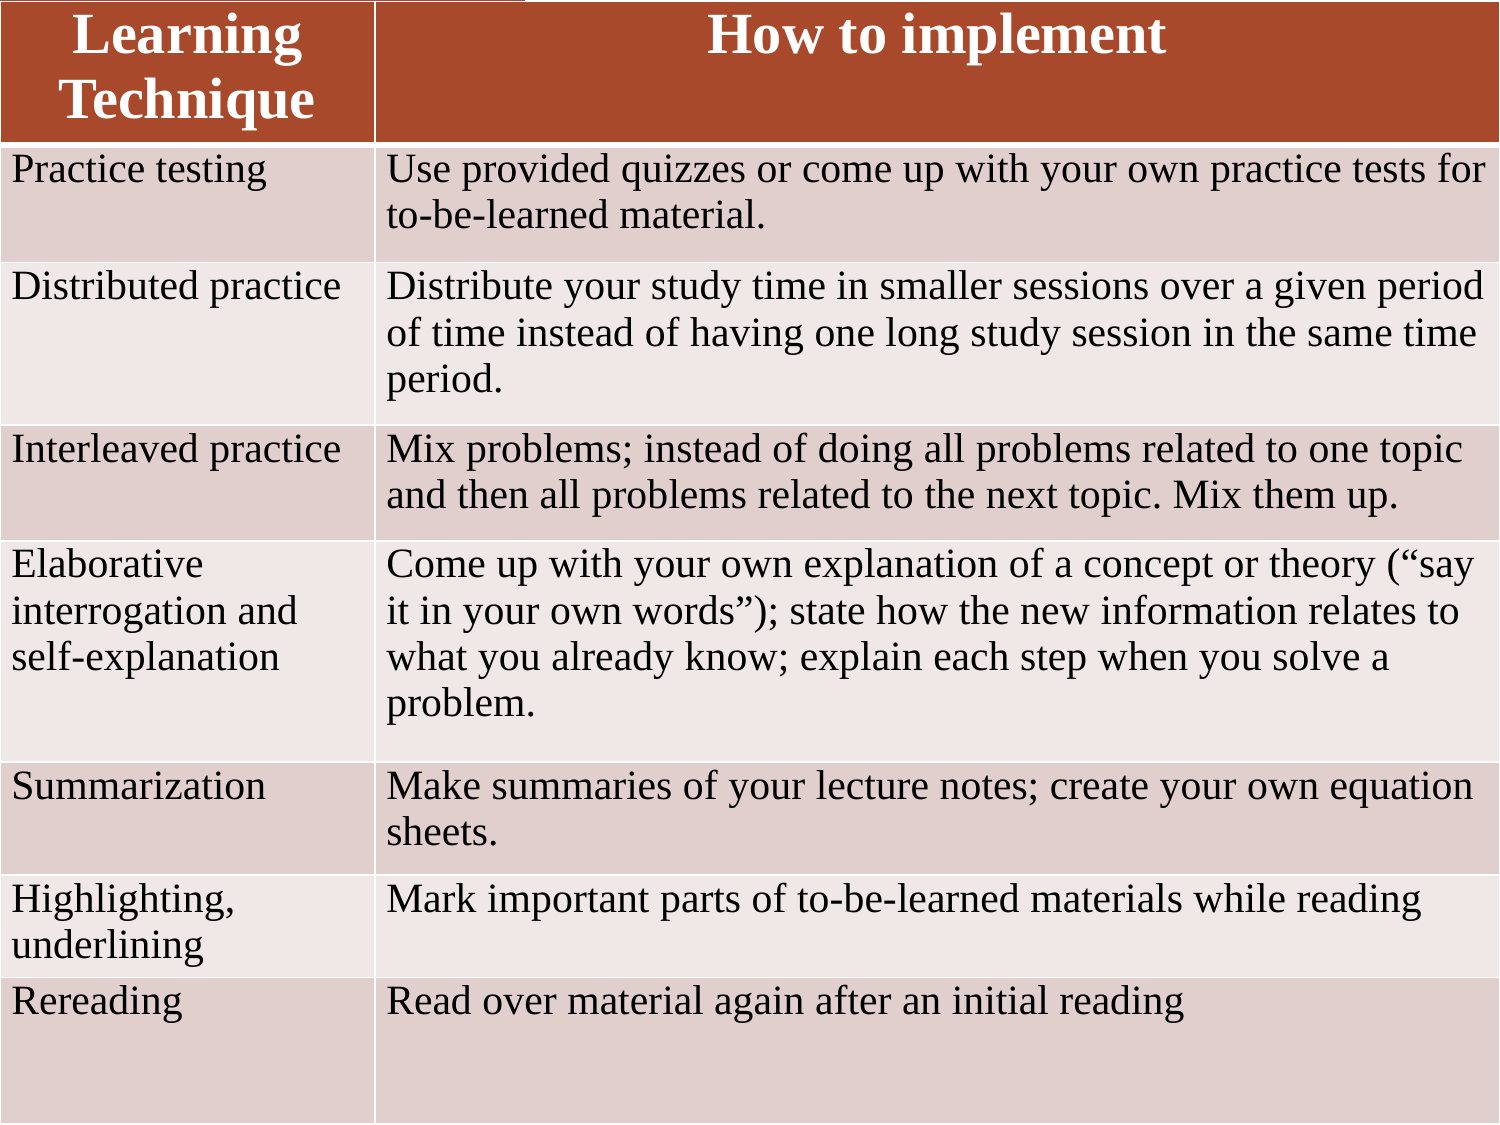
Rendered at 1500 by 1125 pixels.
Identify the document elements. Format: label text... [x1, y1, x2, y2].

table_cell Make summaries of your lecture notes; create your own equation sheets. [376, 763, 1499, 874]
table_cell Distributed practice [1, 263, 374, 424]
table_cell Practice testing [1, 148, 374, 262]
table_cell Summarization [1, 763, 374, 874]
table_cell Rereading [1, 978, 374, 1123]
table_cell Come up with your own explanation of a concept or theory (“say it in your own words”); state how the new information relates to what you already know; explain each step when you solve a problem. [376, 542, 1499, 761]
table_header How to implement [376, 2, 1499, 142]
table_cell Elaborative interrogation and self-explanation [1, 542, 374, 761]
table_cell Highlighting, underlining [1, 876, 374, 977]
table_header Learning Technique [1, 2, 374, 142]
table_cell Distribute your study time in smaller sessions over a given period of time instead of having one long study session in the same time period. [376, 263, 1499, 424]
table_cell Use provided quizzes or come up with your own practice tests for to-be-learned material. [376, 148, 1499, 262]
table_cell Interleaved practice [1, 426, 374, 540]
table_cell Mix problems; instead of doing all problems related to one topic and then all problems related to the next topic. Mix them up. [376, 426, 1499, 540]
table_cell Mark important parts of to-be-learned materials while reading [376, 876, 1499, 977]
table_cell Read over material again after an initial reading [376, 978, 1499, 1123]
